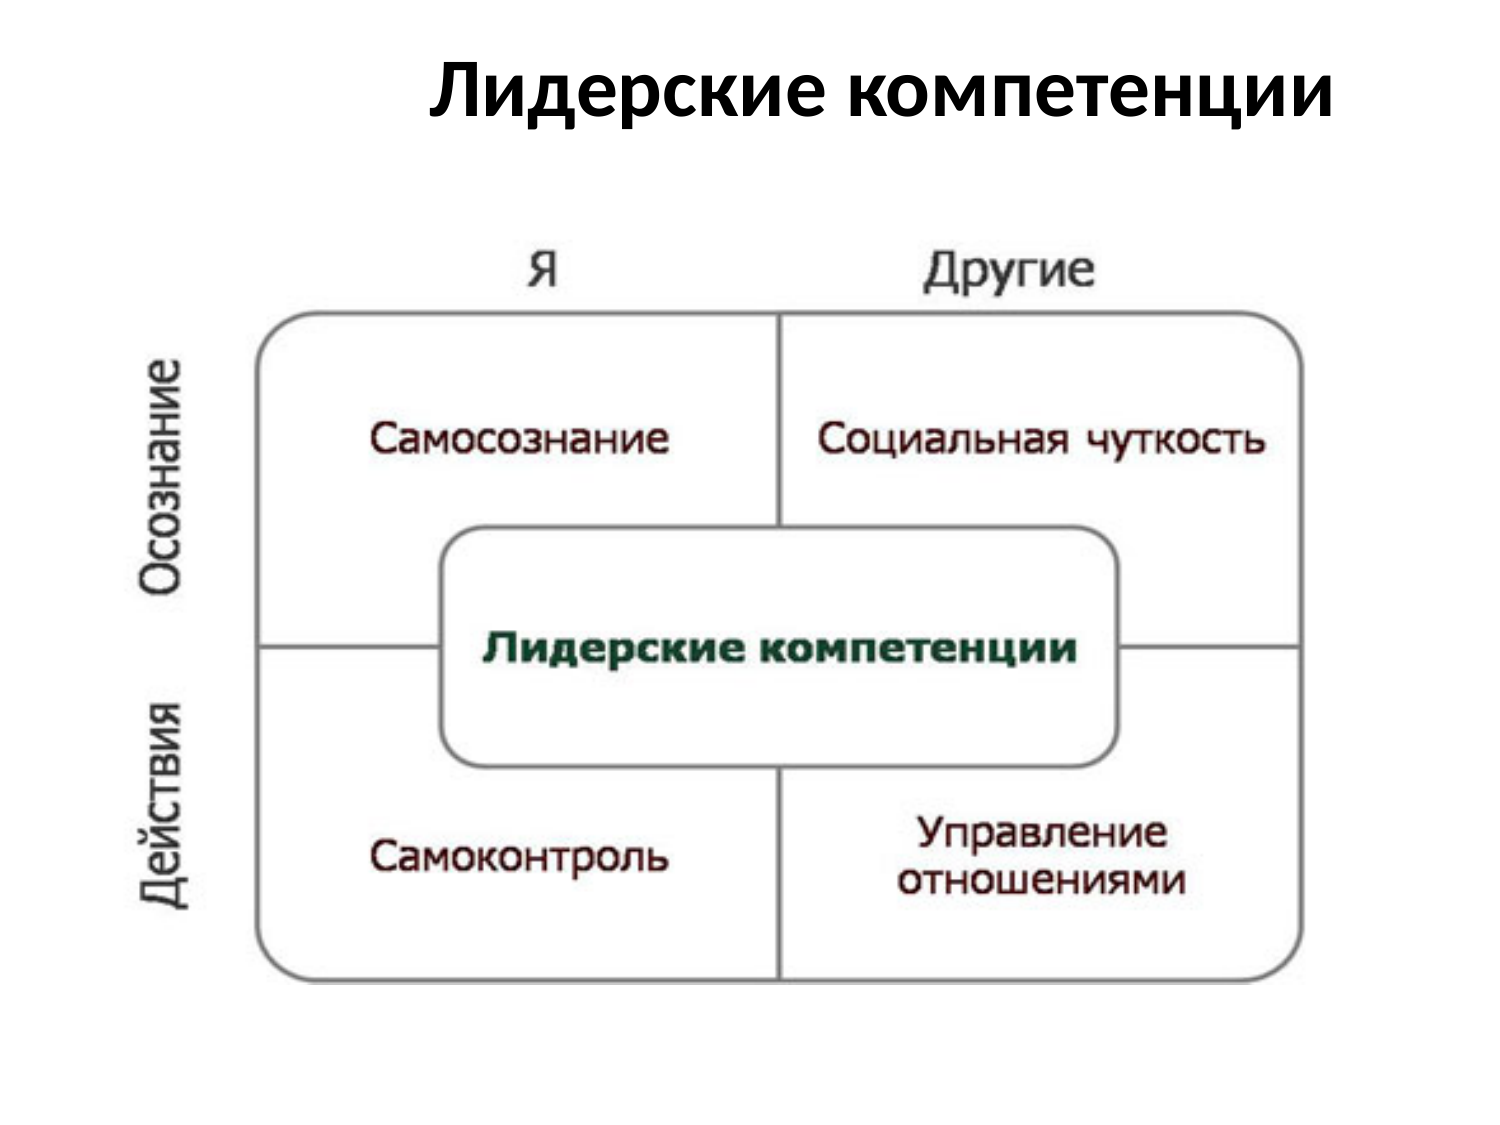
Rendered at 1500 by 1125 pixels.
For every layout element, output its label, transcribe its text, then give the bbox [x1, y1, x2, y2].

title Лидерские компетенции [75, 24, 1425, 141]
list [105, 222, 1313, 985]
